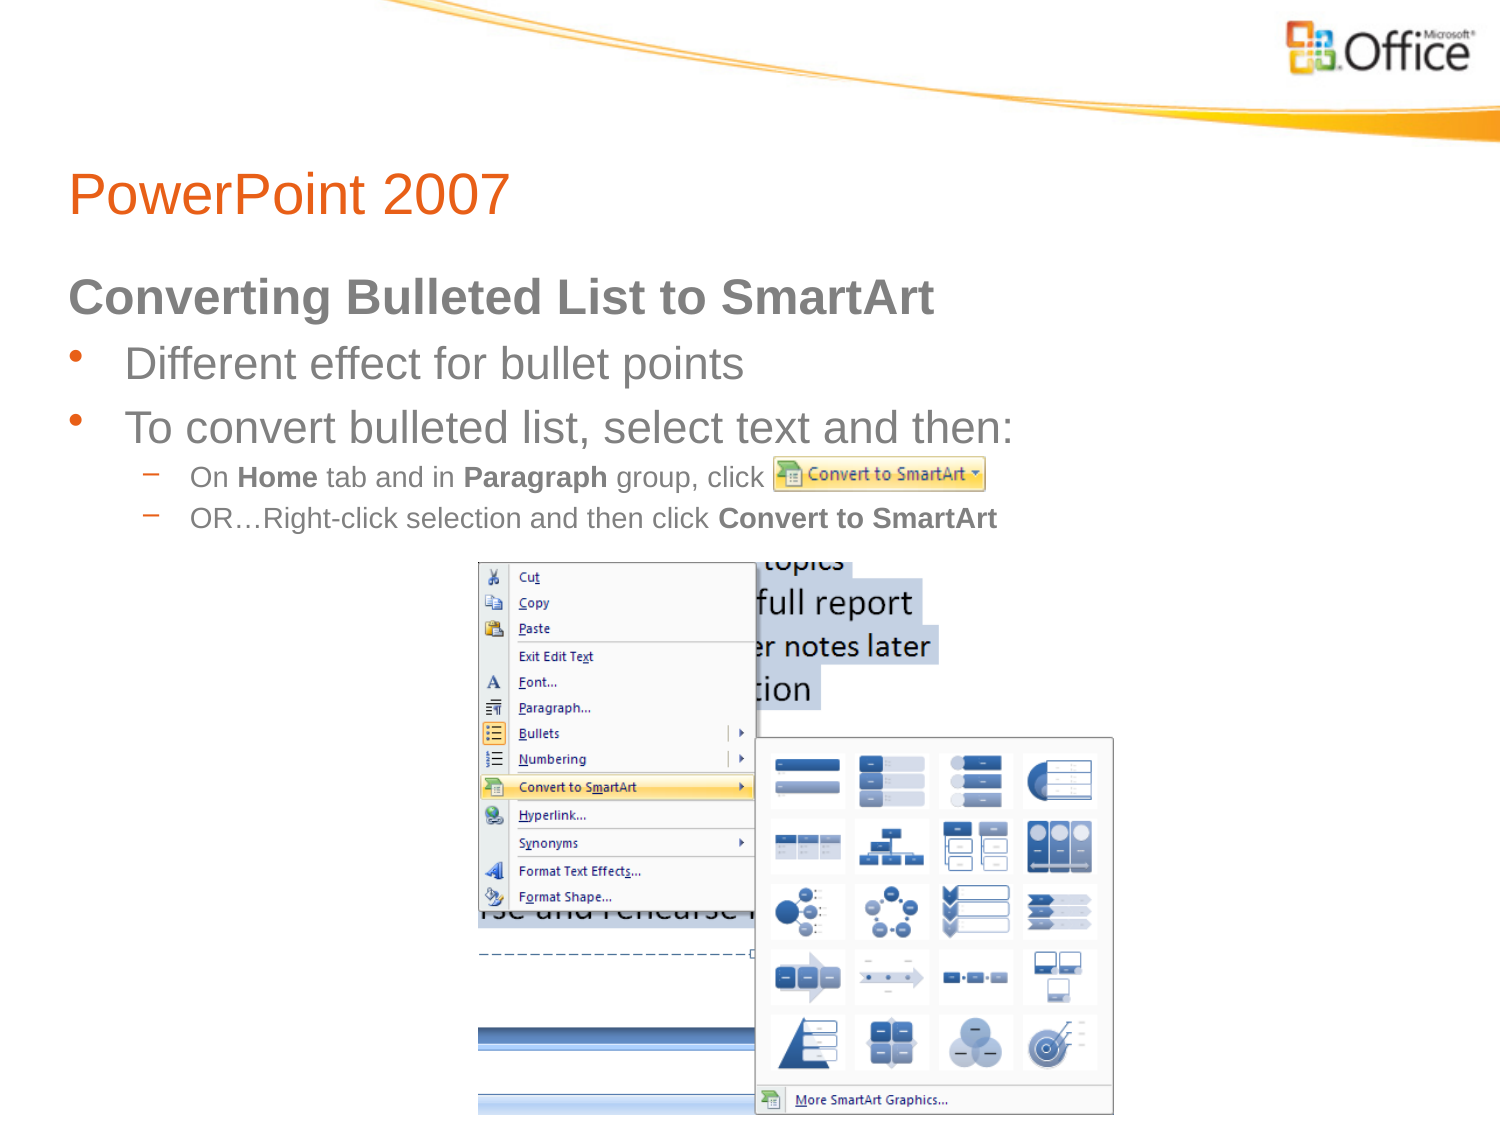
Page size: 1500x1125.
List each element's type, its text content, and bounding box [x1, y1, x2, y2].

picture [773, 456, 986, 492]
picture [478, 562, 1114, 1115]
picture [0, 0, 1500, 147]
list Converting Bulleted List to SmartArt Different effect for bullet points To convert bulleted list, select text and then: On Home tab and in Paragraph group, click OR…Right-click selection and then click Convert to SmartArt [52, 256, 1460, 1071]
title PowerPoint 2007 [52, 131, 1460, 251]
